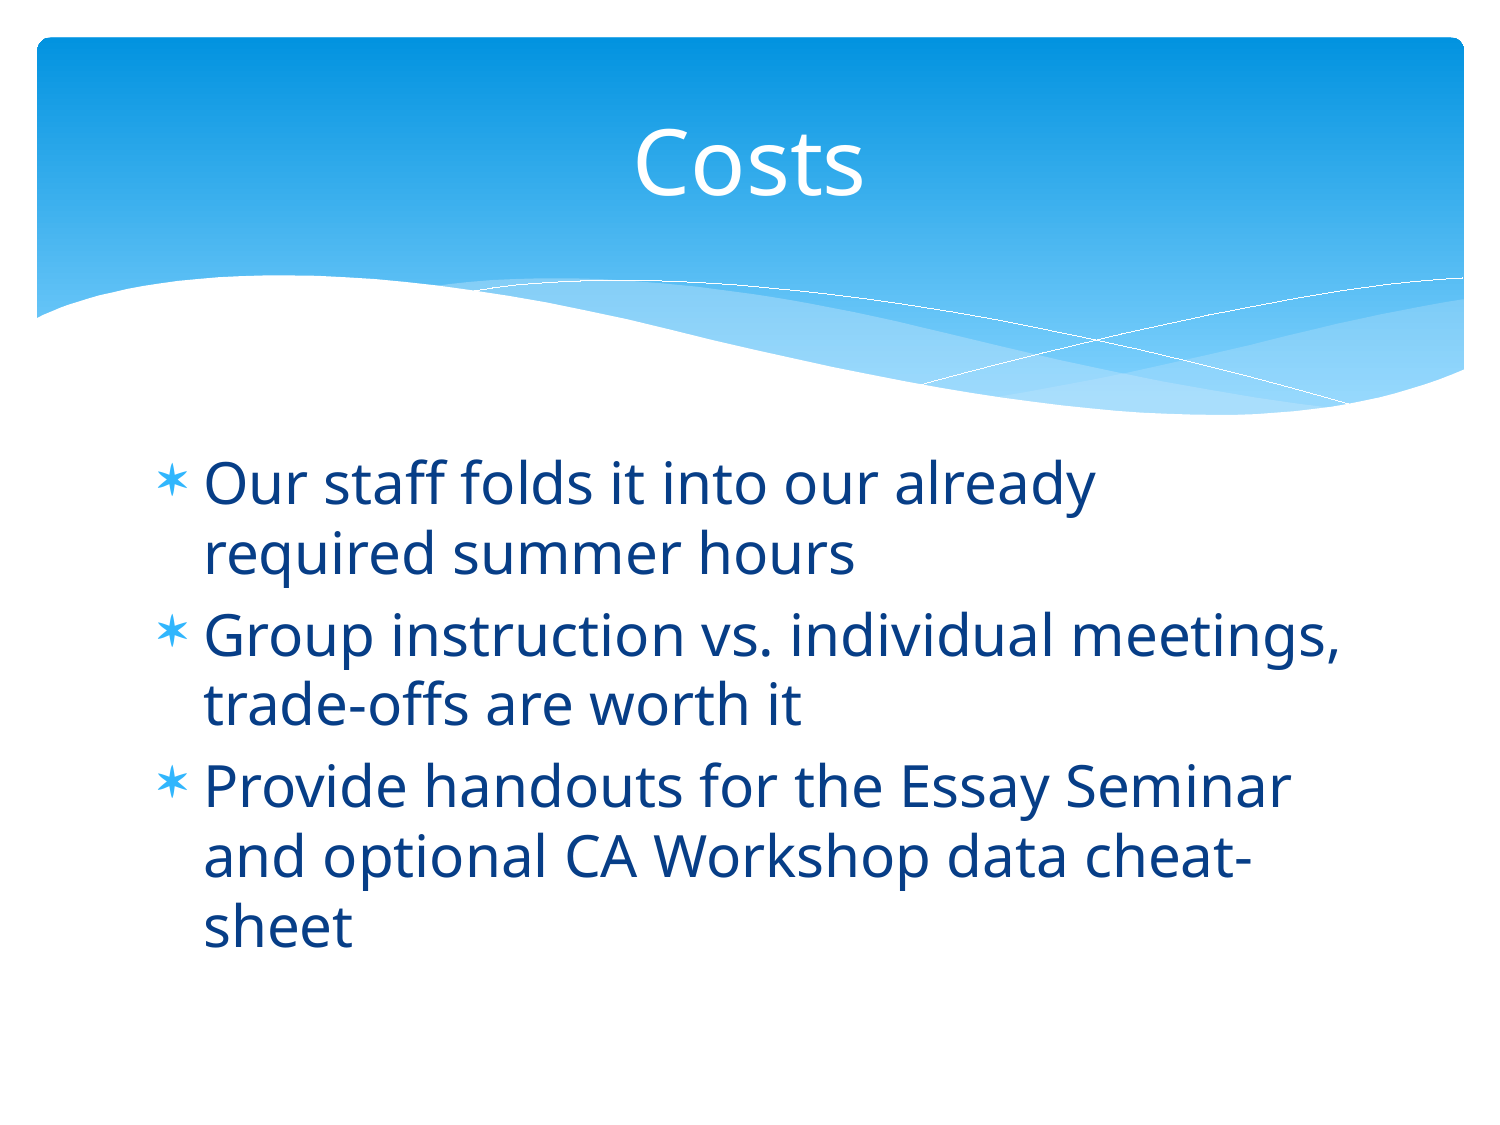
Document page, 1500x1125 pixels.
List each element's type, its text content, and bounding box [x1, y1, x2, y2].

title Costs [75, 55, 1425, 261]
list Our staff folds it into our already required summer hours Group instruction vs. individual meetings, trade-offs are worth it Provide handouts for the Essay Seminar and optional CA Workshop data cheat-sheet [143, 438, 1359, 1005]
